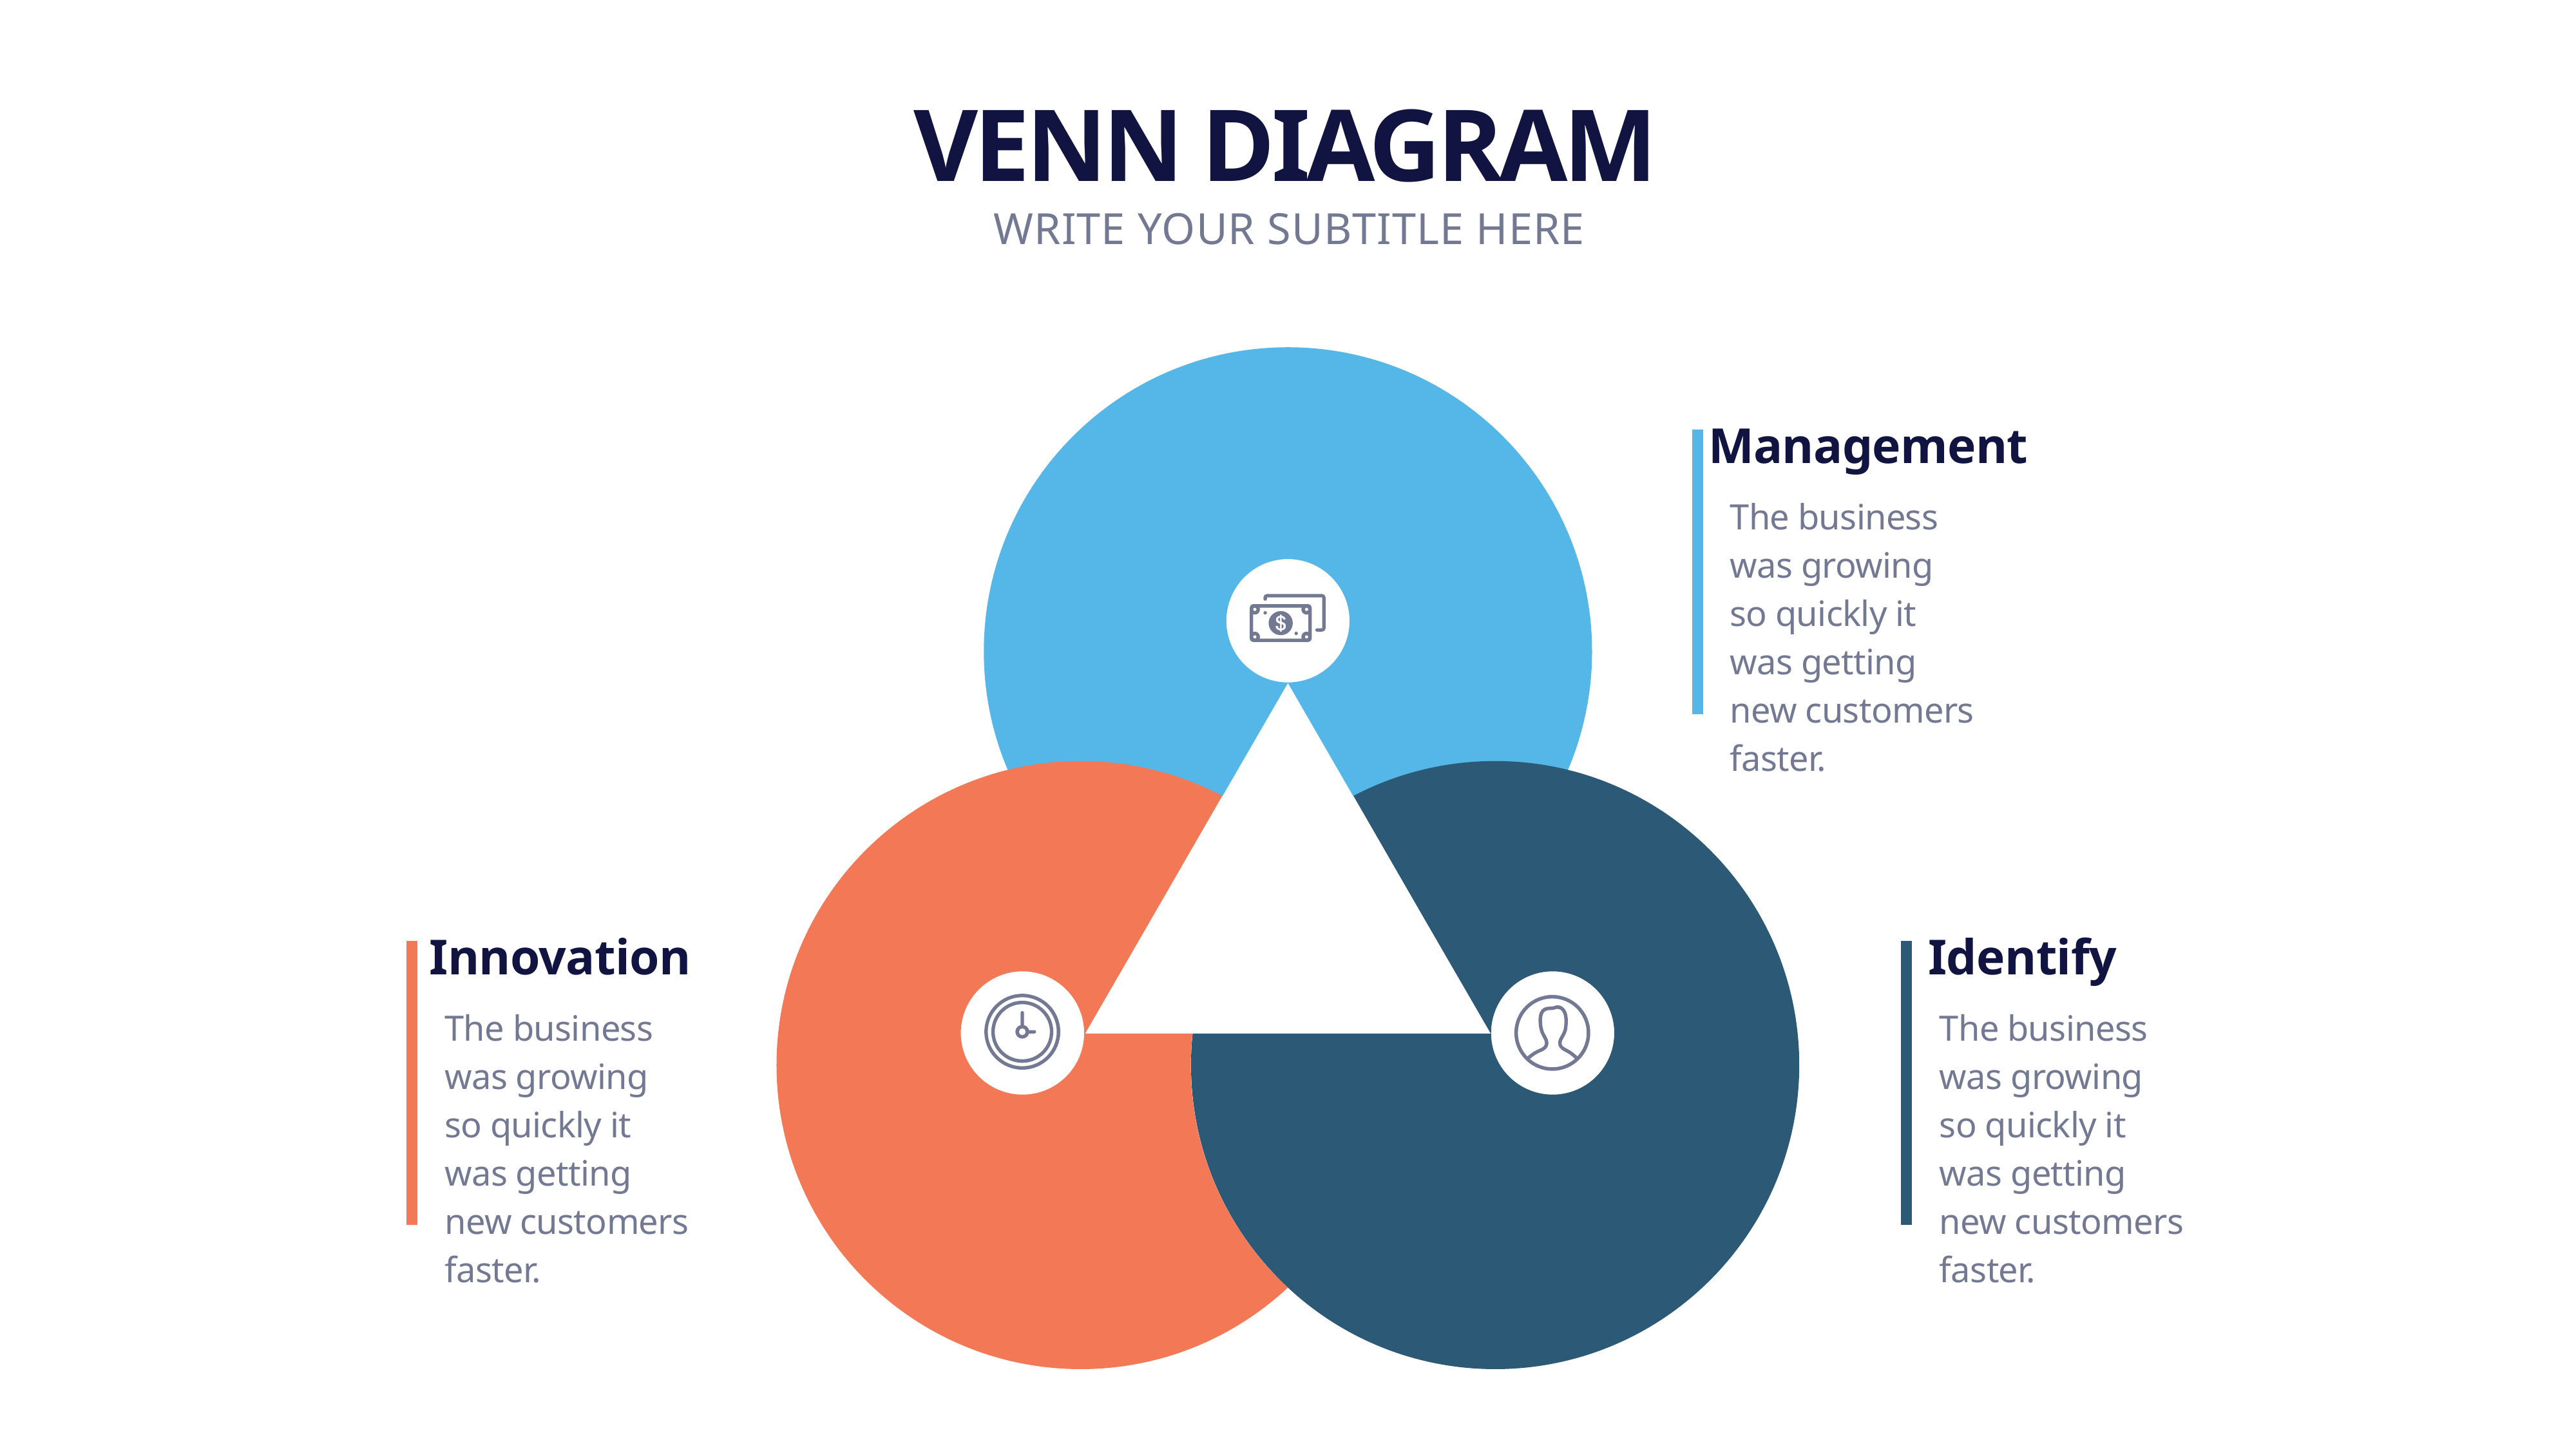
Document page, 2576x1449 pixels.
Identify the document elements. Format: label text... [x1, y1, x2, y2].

text_box [1692, 430, 1703, 714]
text_box [984, 994, 1060, 1070]
text_box [1263, 594, 1326, 632]
text_box Innovation [420, 922, 701, 989]
text_box VENN DIAGRAM [904, 77, 1667, 206]
text_box [776, 761, 1288, 1369]
text_box The business was growing so quickly it was getting new customers faster. [1720, 484, 1987, 783]
text_box WRITE YOUR SUBTITLE HERE [984, 196, 1595, 258]
text_box [1901, 941, 1912, 1226]
text_box [984, 347, 1592, 797]
text_box [1250, 604, 1312, 642]
text_box The business was growing so quickly it was getting new customers faster. [435, 995, 701, 1294]
text_box Management [1699, 410, 2038, 478]
text_box [1191, 761, 1800, 1369]
text_box [1514, 994, 1590, 1071]
text_box The business was growing so quickly it was getting new customers faster. [1930, 995, 2196, 1294]
text_box Identify [1918, 922, 2126, 989]
text_box [406, 941, 418, 1226]
